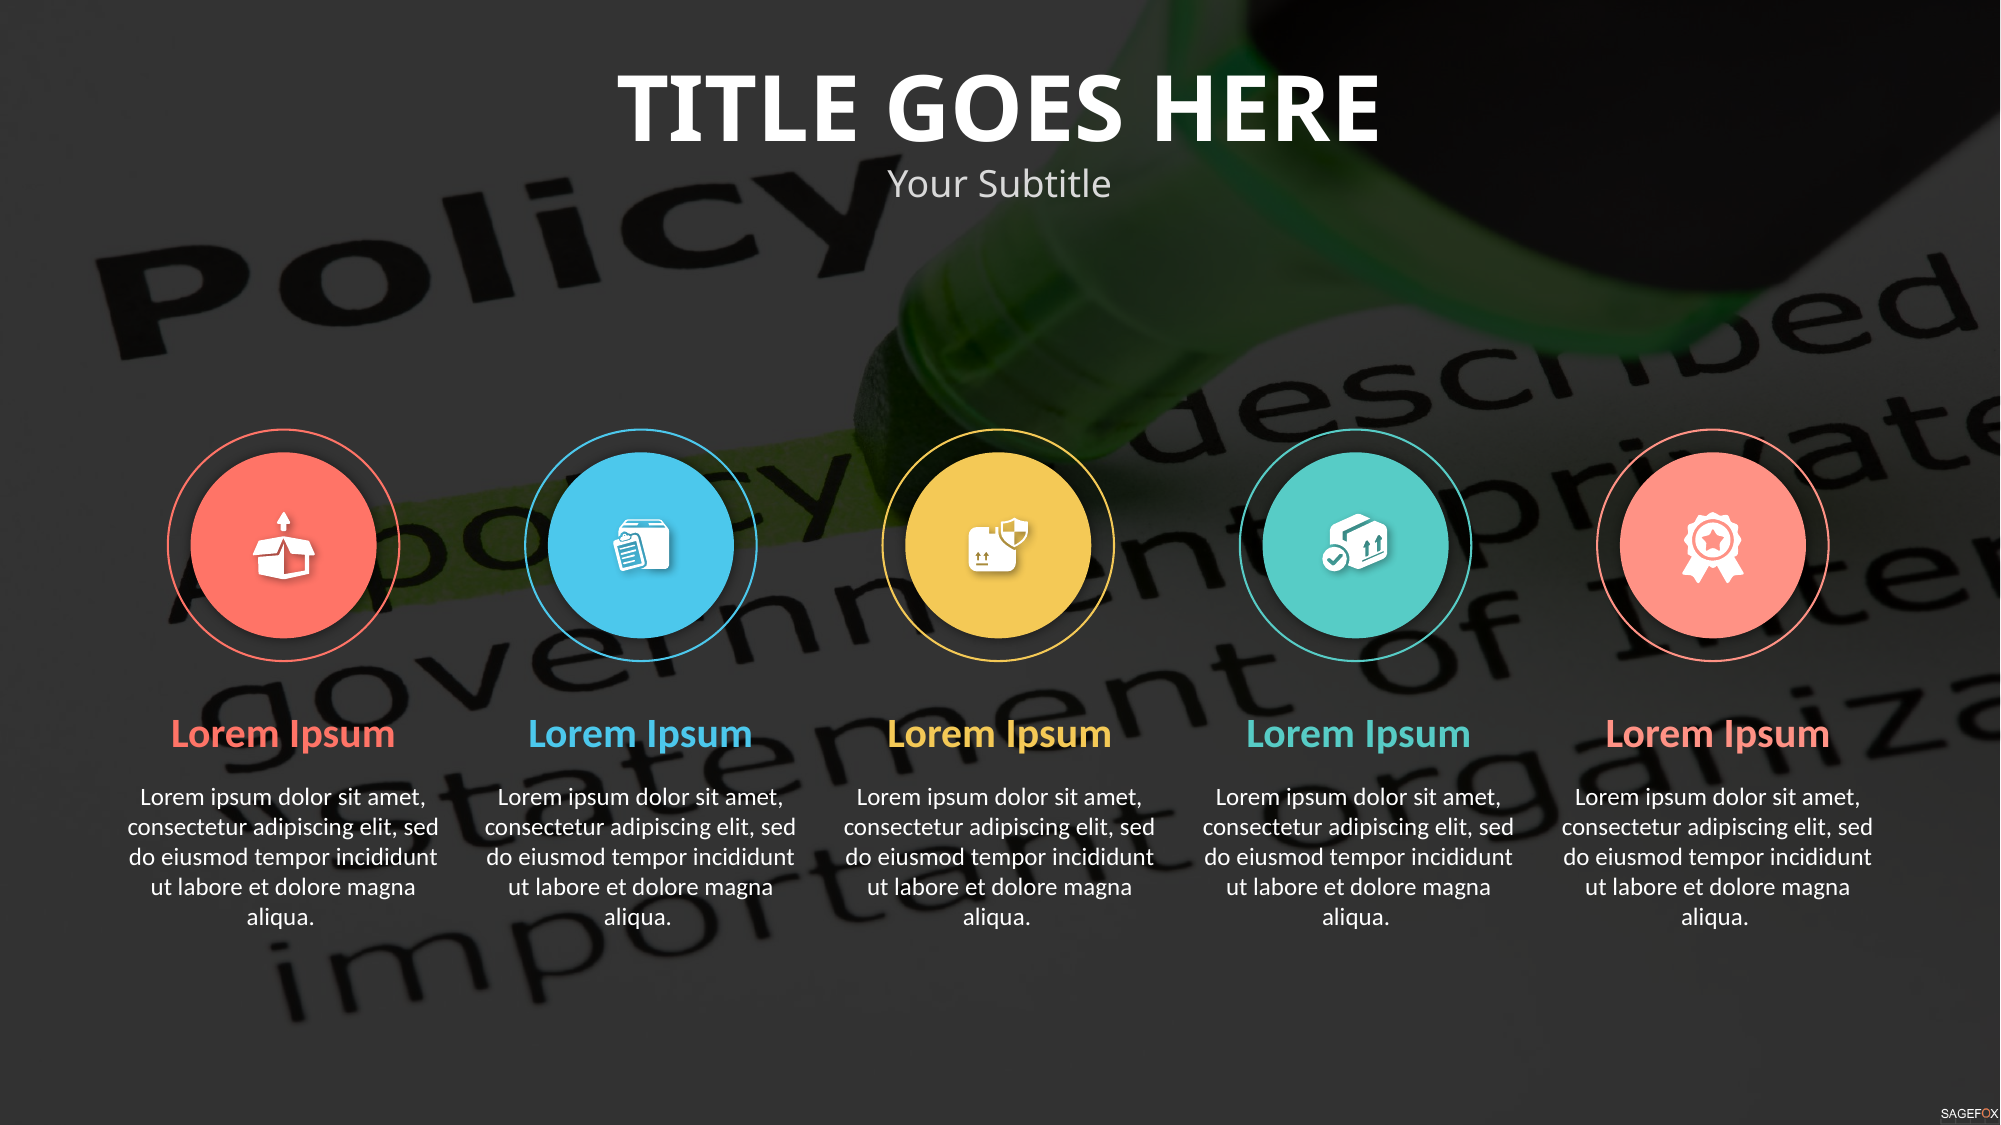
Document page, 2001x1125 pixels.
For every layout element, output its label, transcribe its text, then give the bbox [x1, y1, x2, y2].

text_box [1597, 429, 1829, 662]
text_box Lorem Ipsum Lorem ipsum dolor sit amet, consectetur adipiscing elit, sed do eiusmod tempor incididunt ut labore et dolore magna aliqua. [827, 698, 1173, 983]
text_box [167, 429, 400, 662]
text_box Lorem Ipsum Lorem ipsum dolor sit amet, consectetur adipiscing elit, sed do eiusmod tempor incididunt ut labore et dolore magna aliqua. [468, 698, 814, 983]
text_box TITLE GOES HERE Your Subtitle [548, 42, 1452, 212]
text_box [525, 429, 757, 662]
text_box Lorem Ipsum Lorem ipsum dolor sit amet, consectetur adipiscing elit, sed do eiusmod tempor incididunt ut labore et dolore magna aliqua. [1186, 698, 1532, 983]
text_box Lorem Ipsum Lorem ipsum dolor sit amet, consectetur adipiscing elit, sed do eiusmod tempor incididunt ut labore et dolore magna aliqua. [1545, 698, 1891, 983]
picture [0, 0, 2001, 1125]
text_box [1681, 512, 1744, 584]
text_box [882, 429, 1114, 662]
text_box Lorem Ipsum Lorem ipsum dolor sit amet, consectetur adipiscing elit, sed do eiusmod tempor incididunt ut labore et dolore magna aliqua. [111, 698, 457, 983]
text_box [1239, 429, 1472, 662]
